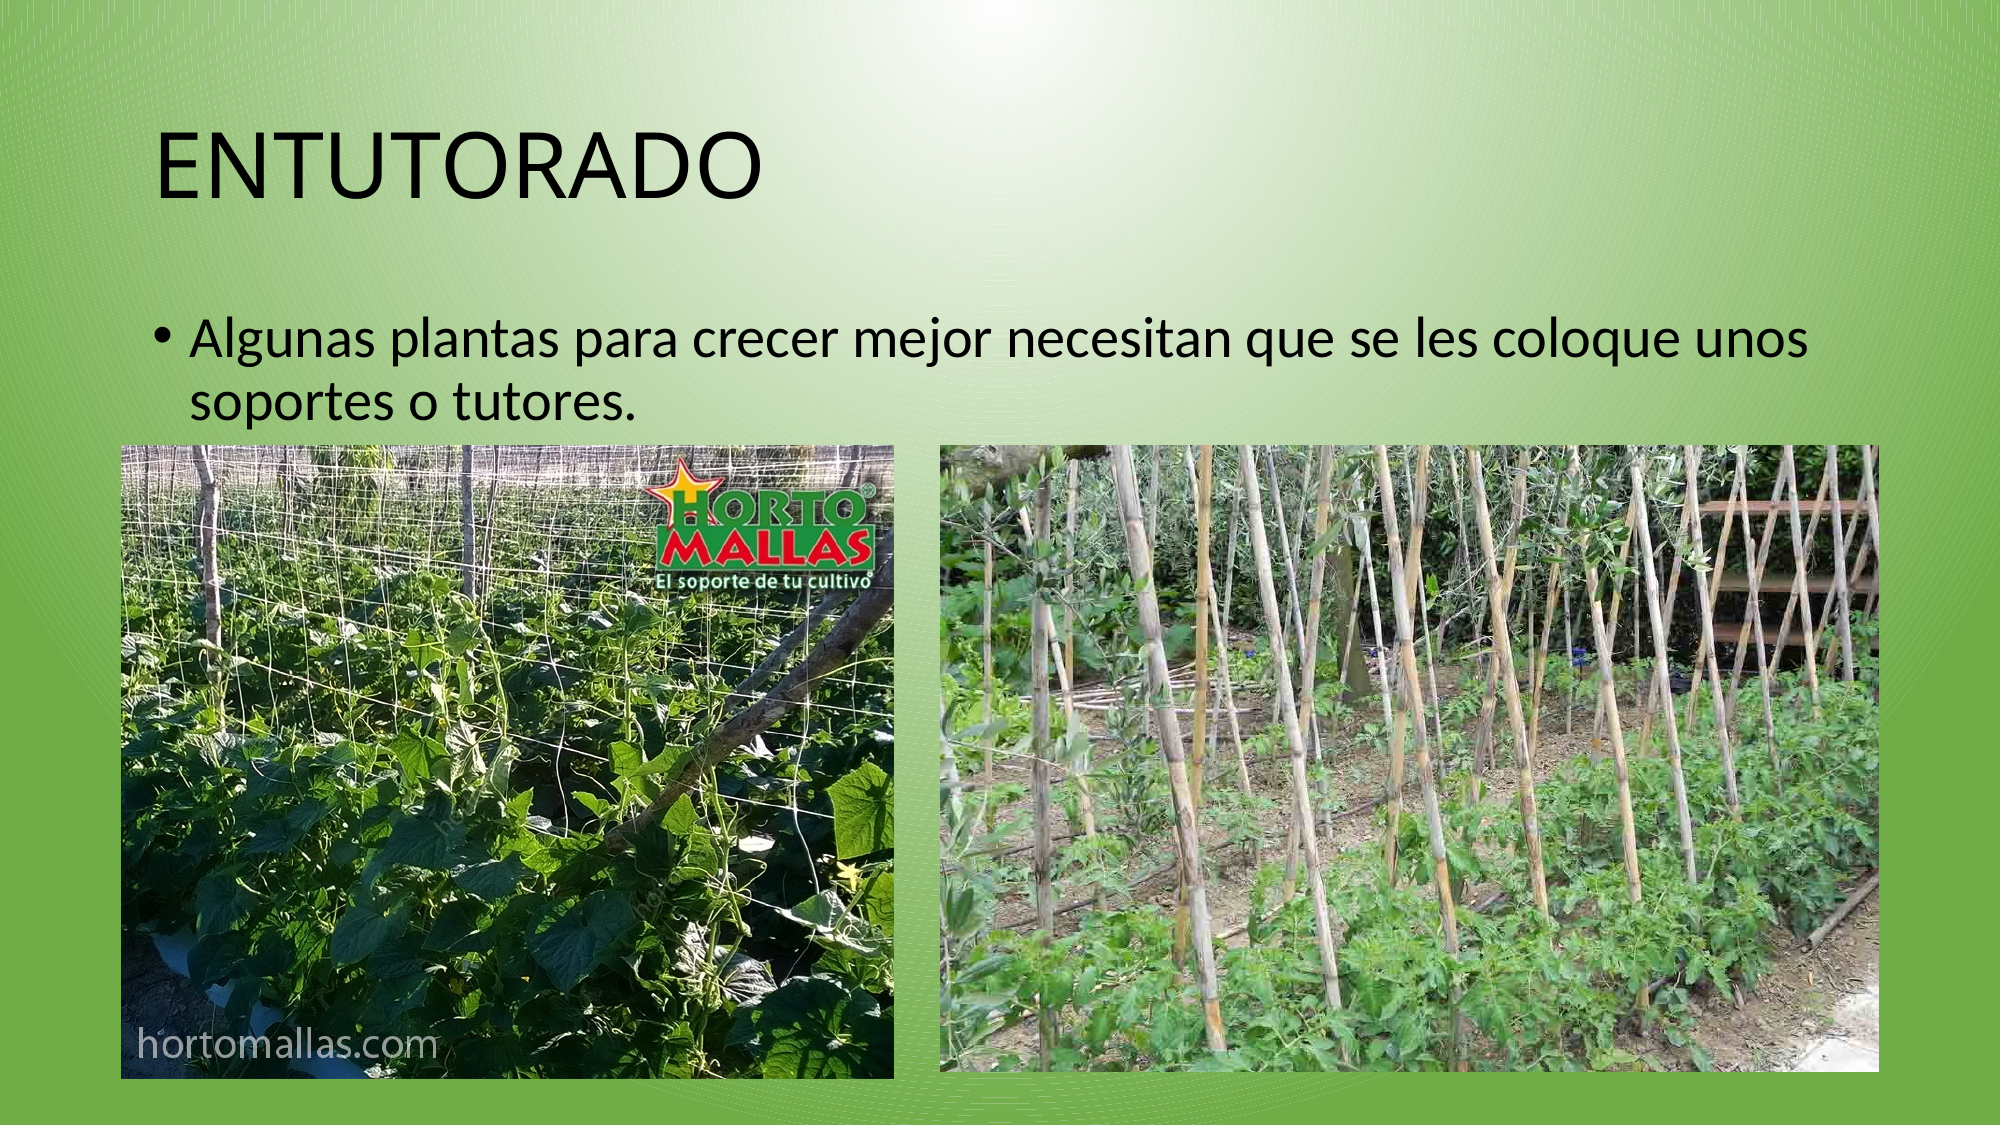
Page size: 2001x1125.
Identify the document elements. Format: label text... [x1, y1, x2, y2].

list Algunas plantas para crecer mejor necesitan que se les coloque unos soportes o tutores. [137, 299, 1863, 1014]
picture [940, 445, 1879, 1072]
title ENTUTORADO [137, 59, 1863, 278]
picture [121, 445, 894, 1079]
